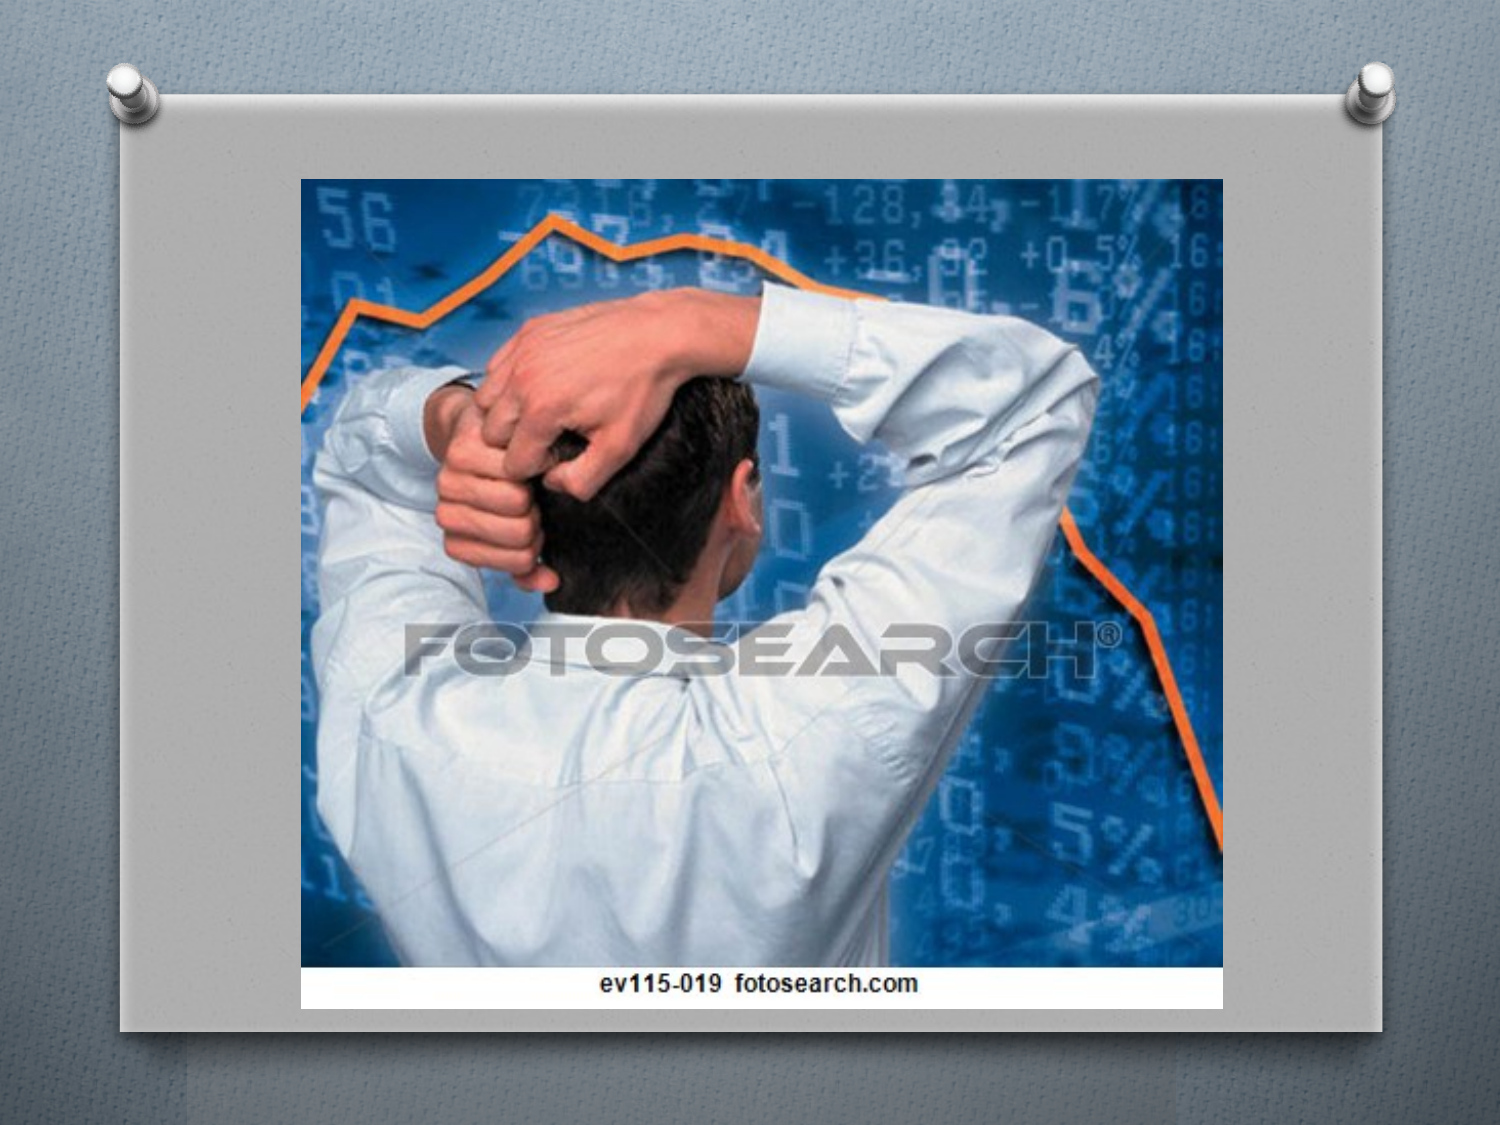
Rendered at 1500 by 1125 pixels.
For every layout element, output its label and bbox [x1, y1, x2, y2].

picture [1317, 35, 1439, 156]
picture [75, 29, 198, 153]
picture [300, 179, 1223, 1010]
